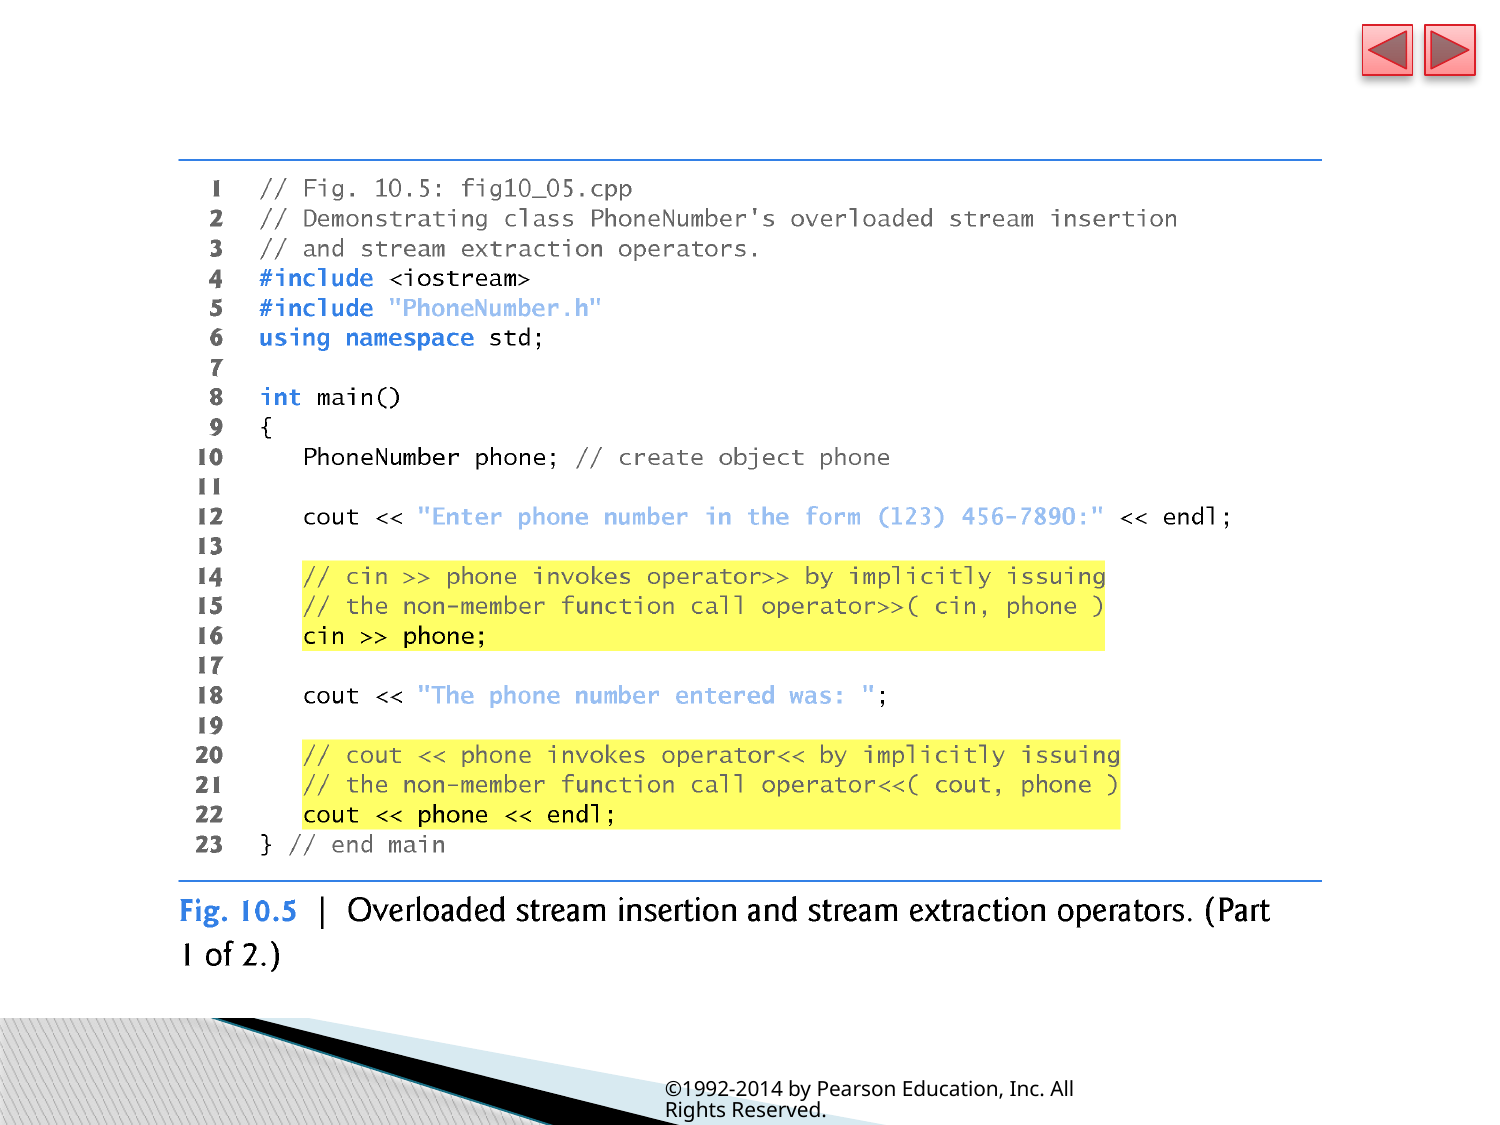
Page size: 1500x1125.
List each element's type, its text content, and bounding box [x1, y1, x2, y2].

footer ©1992-2014 by Pearson Education, Inc. All Rights Reserved. [650, 1051, 1105, 1112]
picture [0, 106, 1500, 1018]
